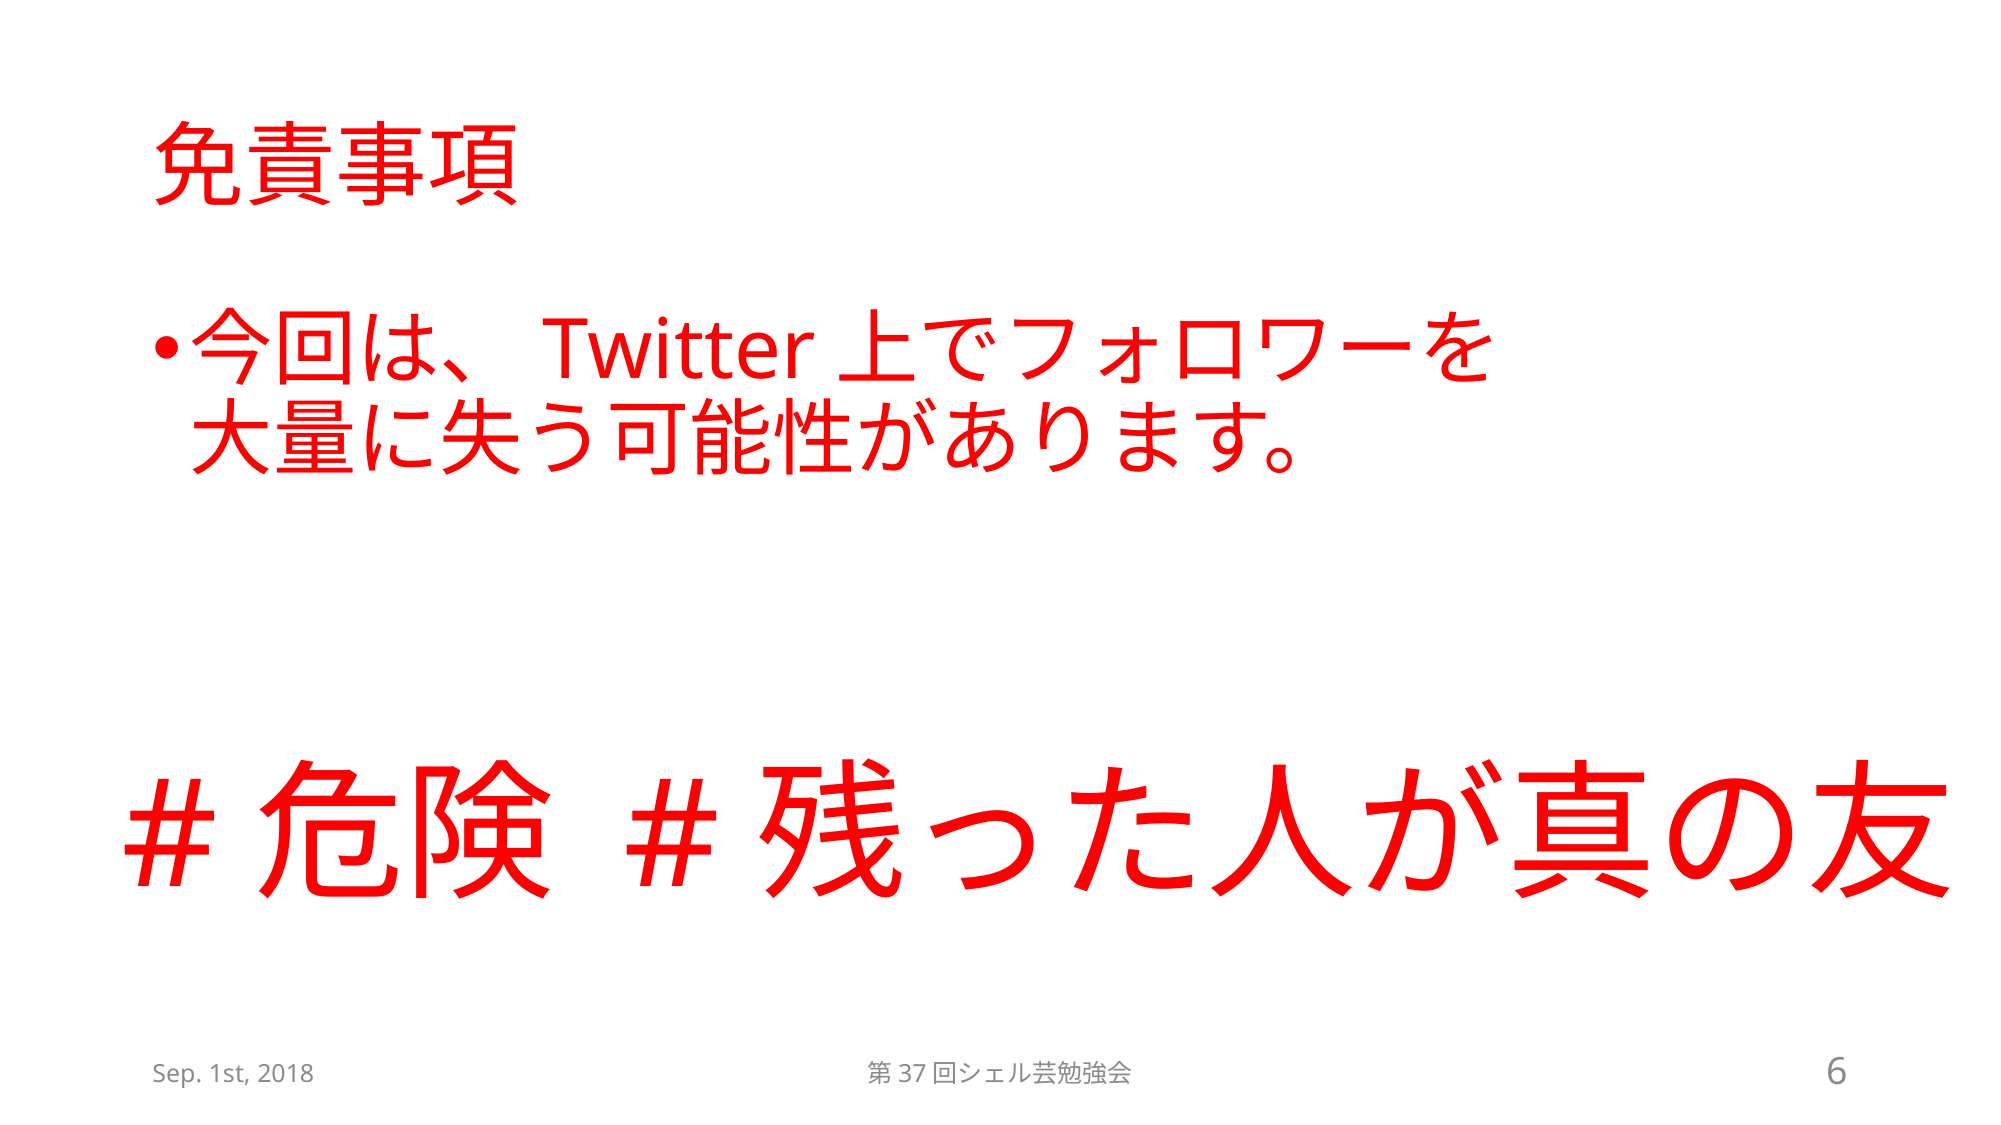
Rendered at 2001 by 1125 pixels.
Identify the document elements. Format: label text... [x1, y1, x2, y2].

list 今回は、Twitter上でフォロワーを 大量に失う可能性があります。 [137, 299, 1863, 612]
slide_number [137, 1042, 588, 1103]
text_box #危険 #残った人が真の友 [106, 728, 1972, 924]
footer 第37回シェル芸勉強会 [662, 1042, 1338, 1103]
slide_number 6 [1412, 1042, 1863, 1103]
title 免責事項 [137, 59, 1863, 278]
